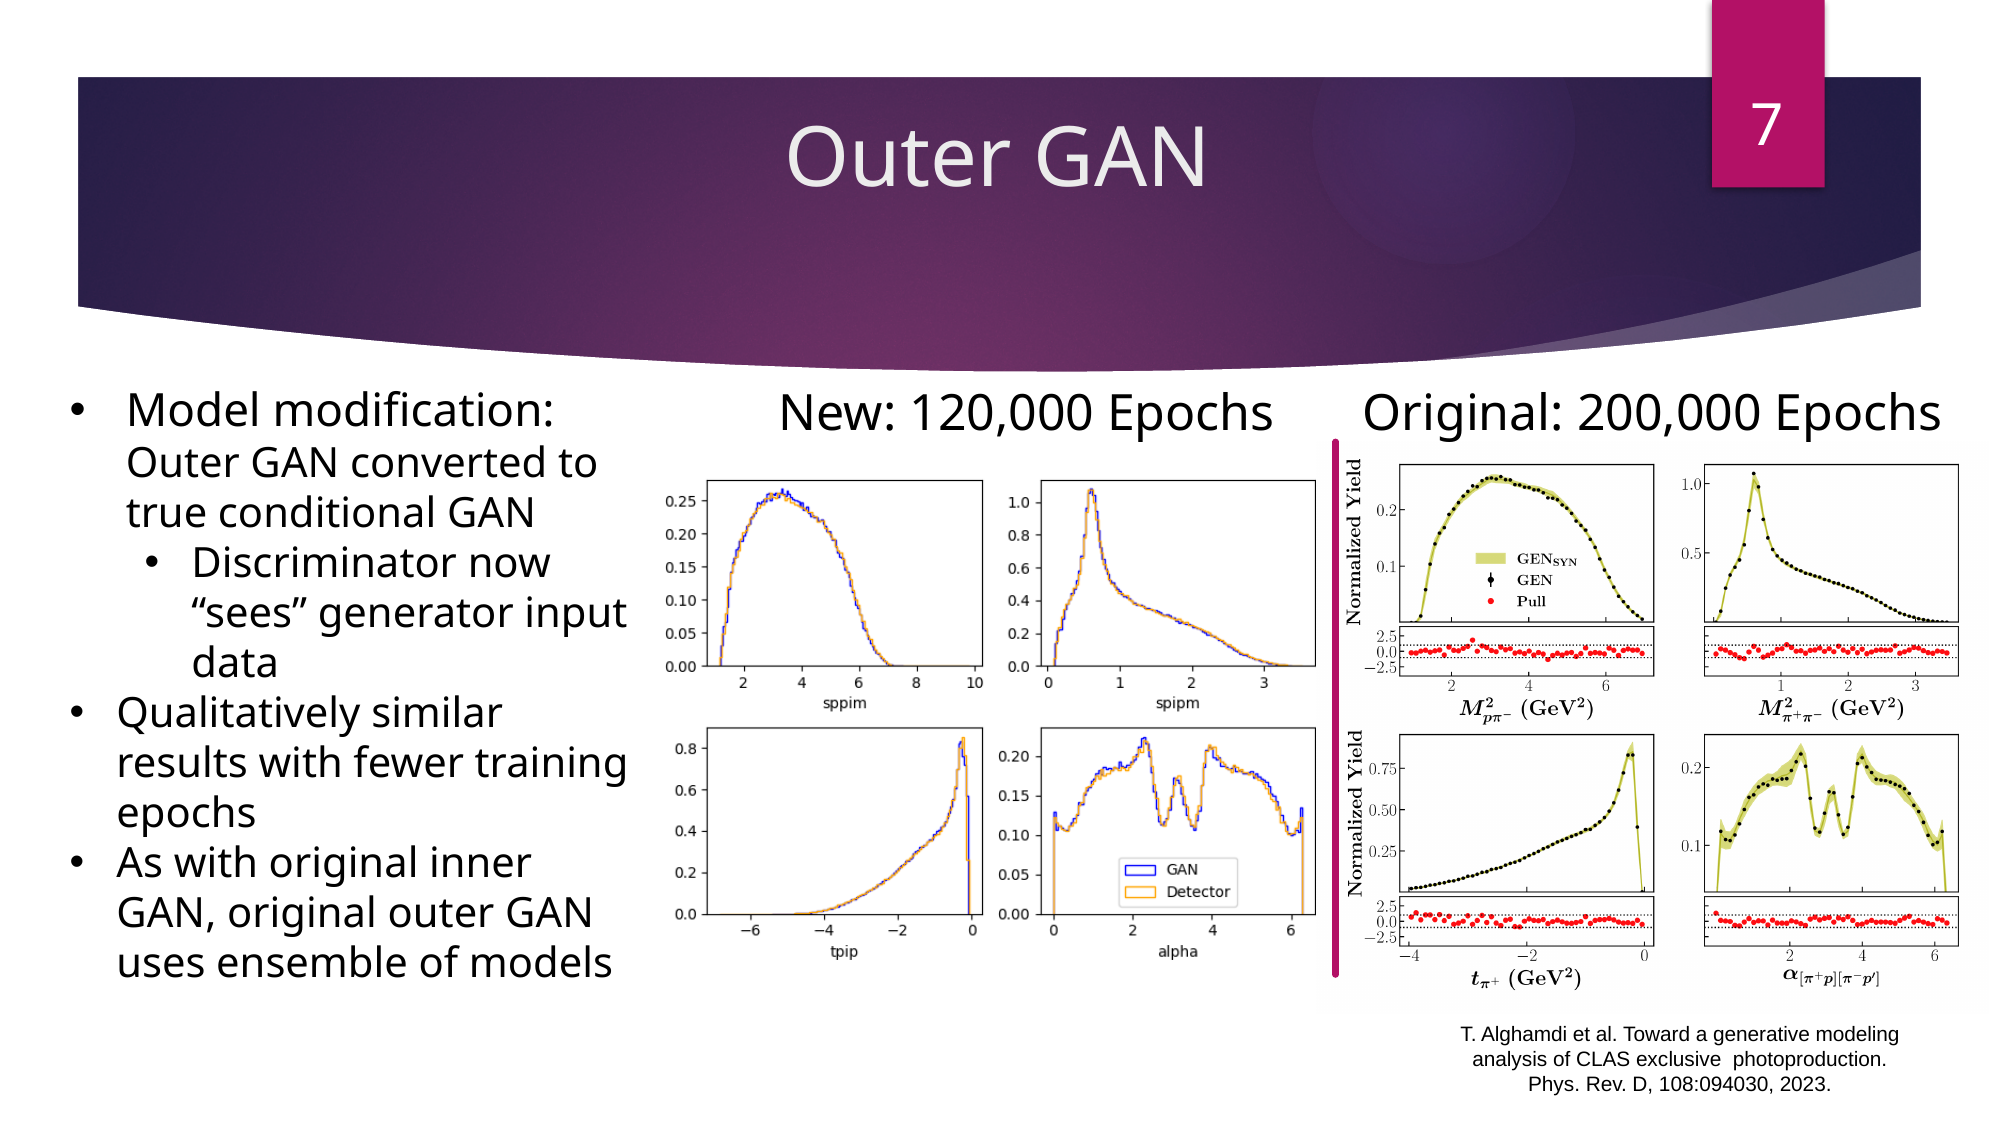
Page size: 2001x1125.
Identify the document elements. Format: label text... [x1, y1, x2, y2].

text_box Model modification: Outer GAN converted to true conditional GAN Discriminator now “sees” generator input data Qualitatively similar results with fewer training epochs As with original inner GAN, original outer GAN uses ensemble of models [54, 373, 658, 994]
text_box New: 120,000 Epochs [695, 373, 1358, 449]
slide_number 7 [1698, 48, 1836, 175]
picture [1315, 441, 1989, 1014]
text_box Original: 200,000 Epochs [1358, 373, 1984, 439]
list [648, 464, 1310, 976]
title Outer GAN [135, 87, 1861, 220]
